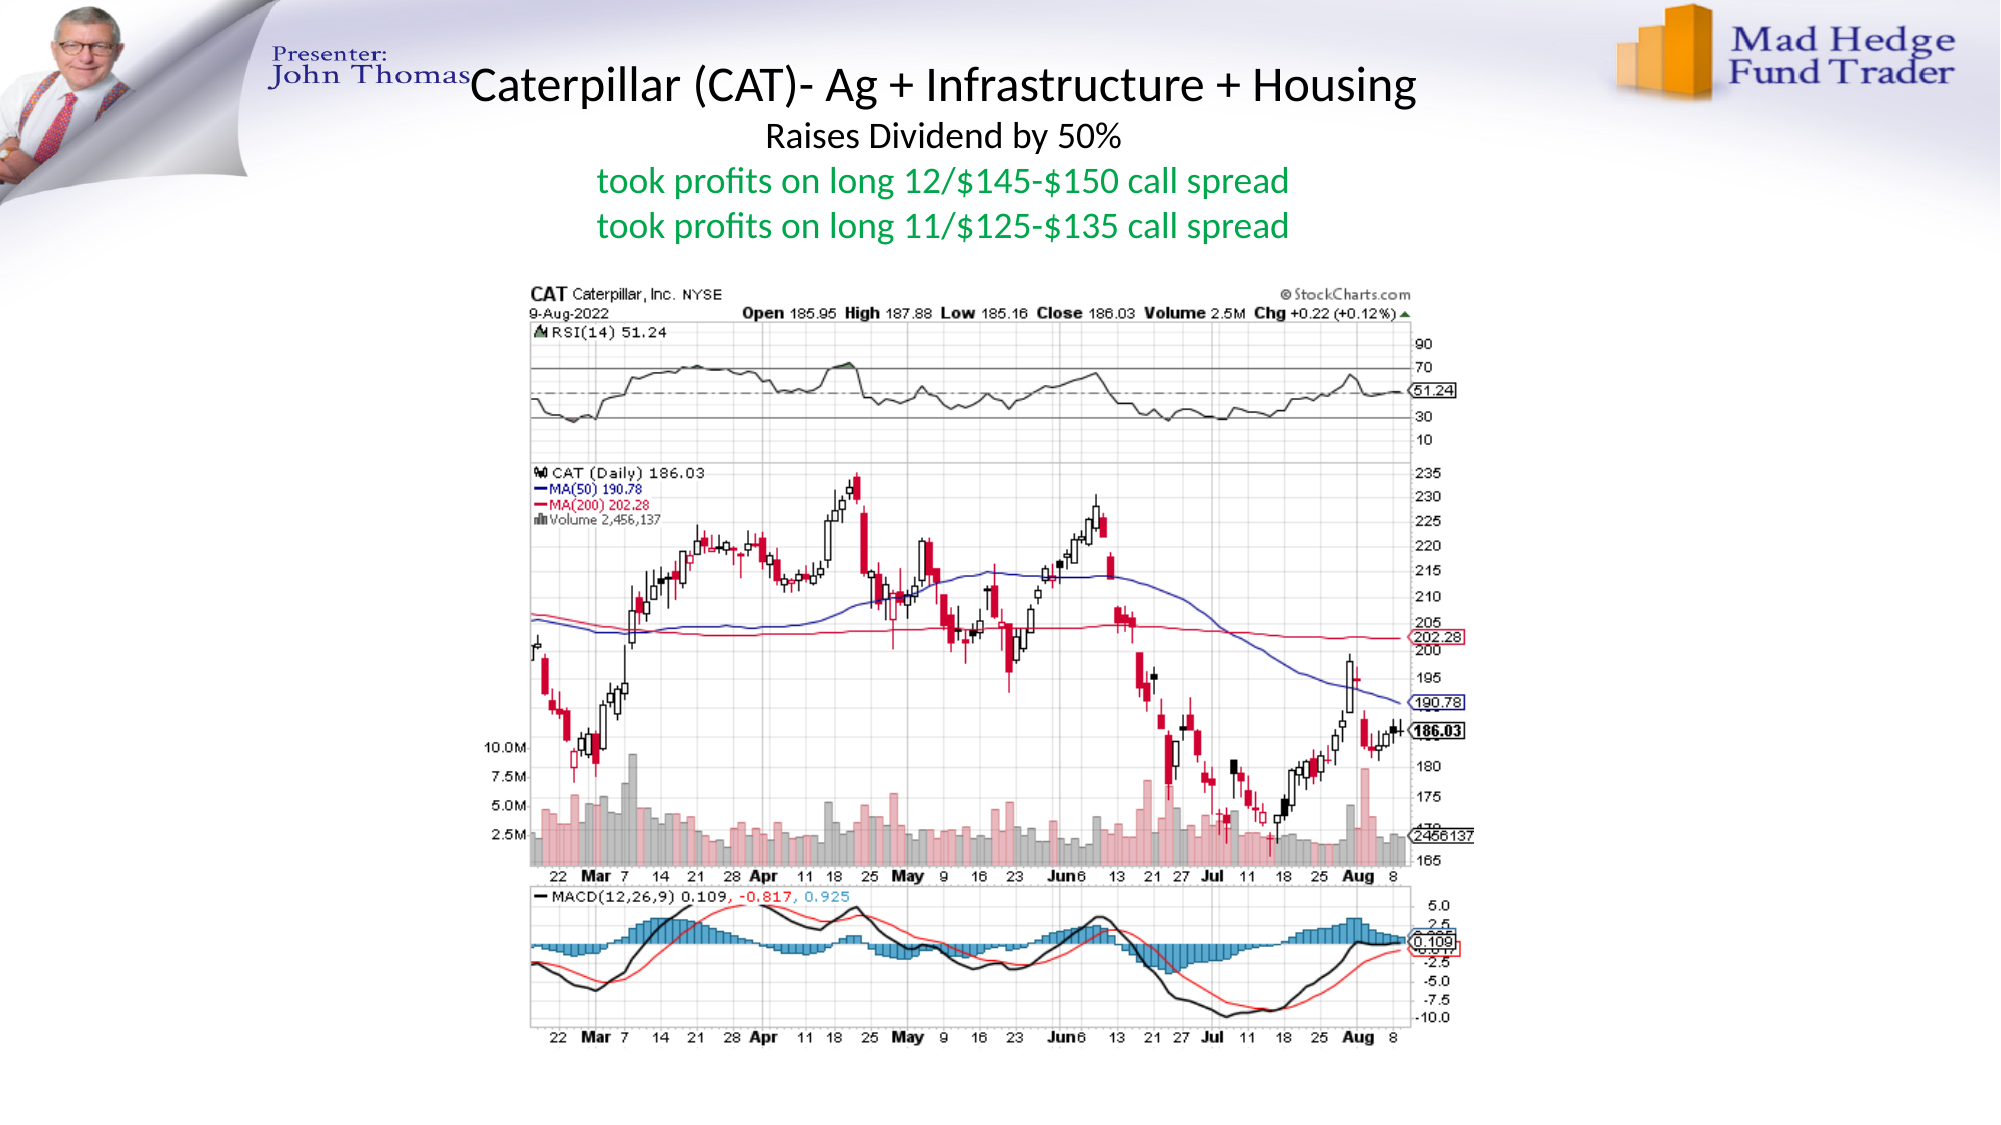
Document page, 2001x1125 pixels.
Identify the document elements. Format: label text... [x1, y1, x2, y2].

title Caterpillar (CAT)- Ag + Infrastructure + Housing Raises Dividend by 50% took profits on long 12/$145-$150 call spread took profits on long 11/$125-$135 call spread [187, 75, 1700, 263]
picture [0, 0, 2000, 1050]
